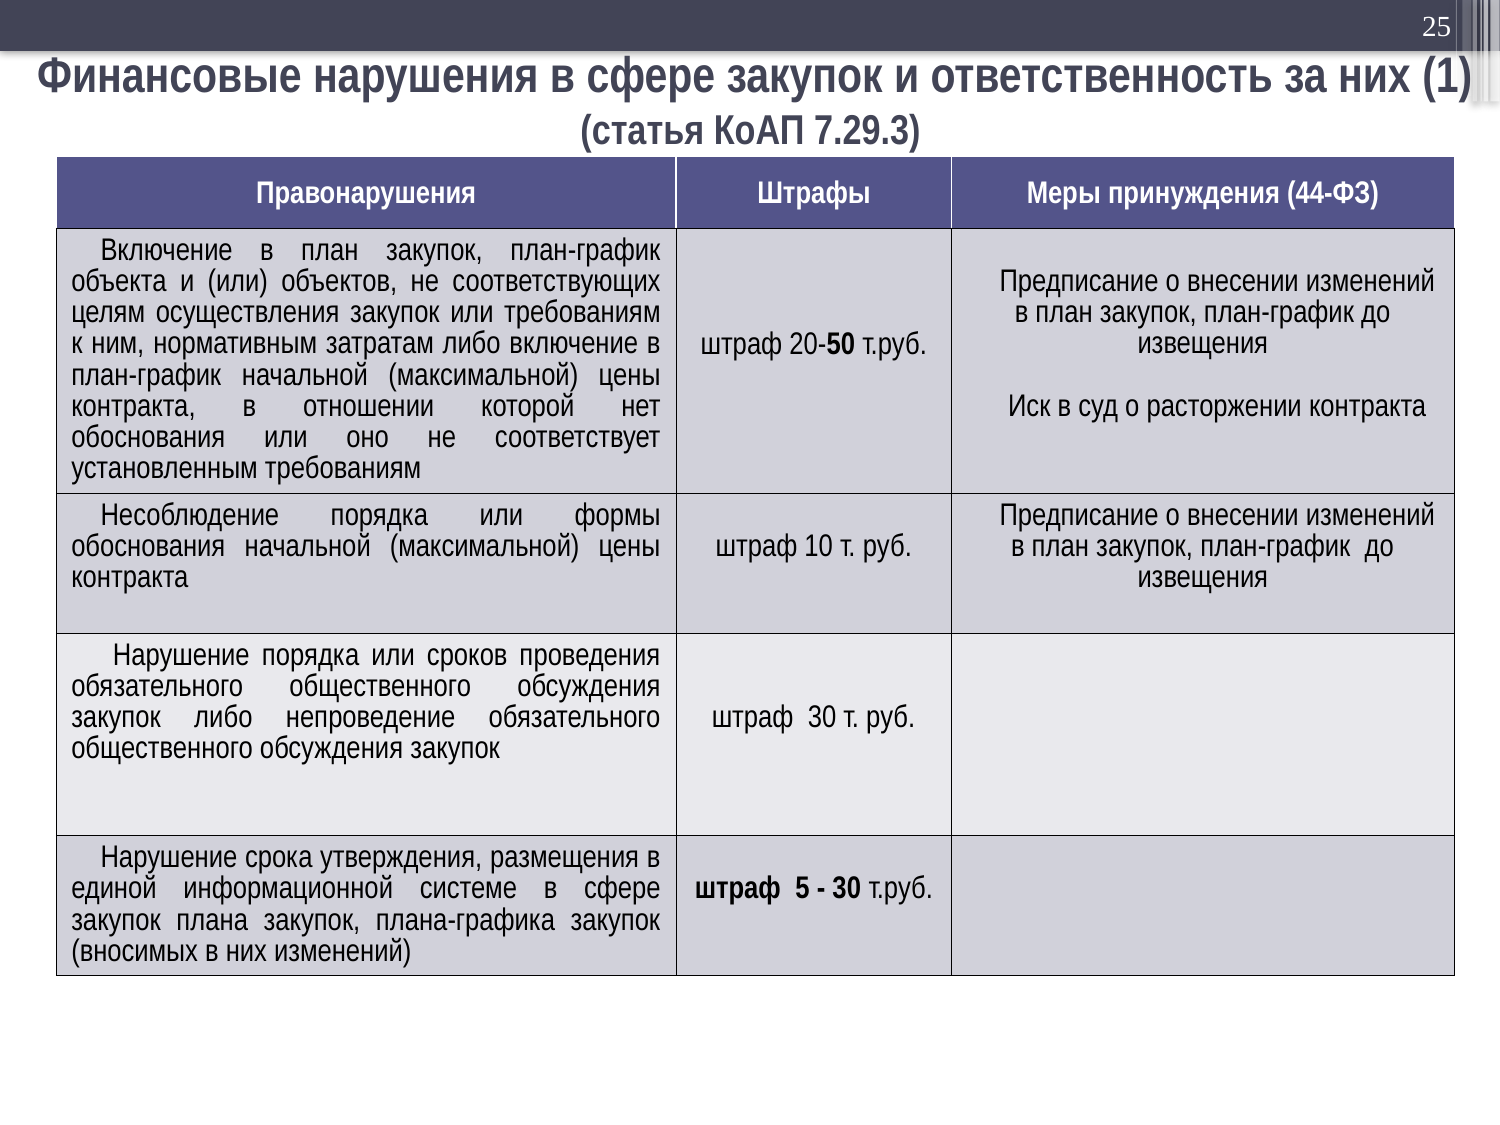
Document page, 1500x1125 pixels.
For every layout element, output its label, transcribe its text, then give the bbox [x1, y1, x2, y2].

table_cell Нарушение порядка или сроков проведения обязательного общественного обсуждения закупок либо непроведение обязательного общественного обсуждения закупок [57, 634, 676, 835]
table_cell Несоблюдение порядка или формы обоснования начальной (максимальной) цены контракта [57, 494, 676, 633]
table_cell штраф 10 т. руб. [677, 494, 951, 633]
table_cell [952, 634, 1454, 835]
table_header Штрафы [677, 157, 951, 228]
table_header Меры принуждения (44-ФЗ) [952, 157, 1454, 228]
table_cell штраф 20-50 т.руб. [677, 229, 951, 493]
table_cell Предписание о внесении изменений в план закупок, план-график до извещения Иск в суд о расторжении контракта [952, 229, 1454, 493]
text_box Финансовые нарушения в сфере закупок и ответственность за них (1) (статья КоАП 7.29.3) [0, 56, 1500, 139]
table_cell штраф 5 - 30 т.руб. [677, 836, 951, 975]
table_cell штраф 30 т. руб. [677, 634, 951, 835]
table_cell [952, 836, 1454, 975]
slide_number 25 [1204, 0, 1466, 51]
table_cell Нарушение срока утверждения, размещения в единой информационной системе в сфере закупок плана закупок, плана-графика закупок (вносимых в них изменений) [57, 836, 676, 975]
table_header Правонарушения [57, 157, 675, 228]
table_cell Включение в план закупок, план-график объекта и (или) объектов, не соответствующих целям осуществления закупок или требованиям к ним, нормативным затратам либо включение в план-график начальной (максимальной) цены контракта, в отношении которой нет обоснования или оно не соответствует установленным требованиям [57, 229, 676, 493]
table_cell Предписание о внесении изменений в план закупок, план-график до извещения [952, 494, 1454, 633]
